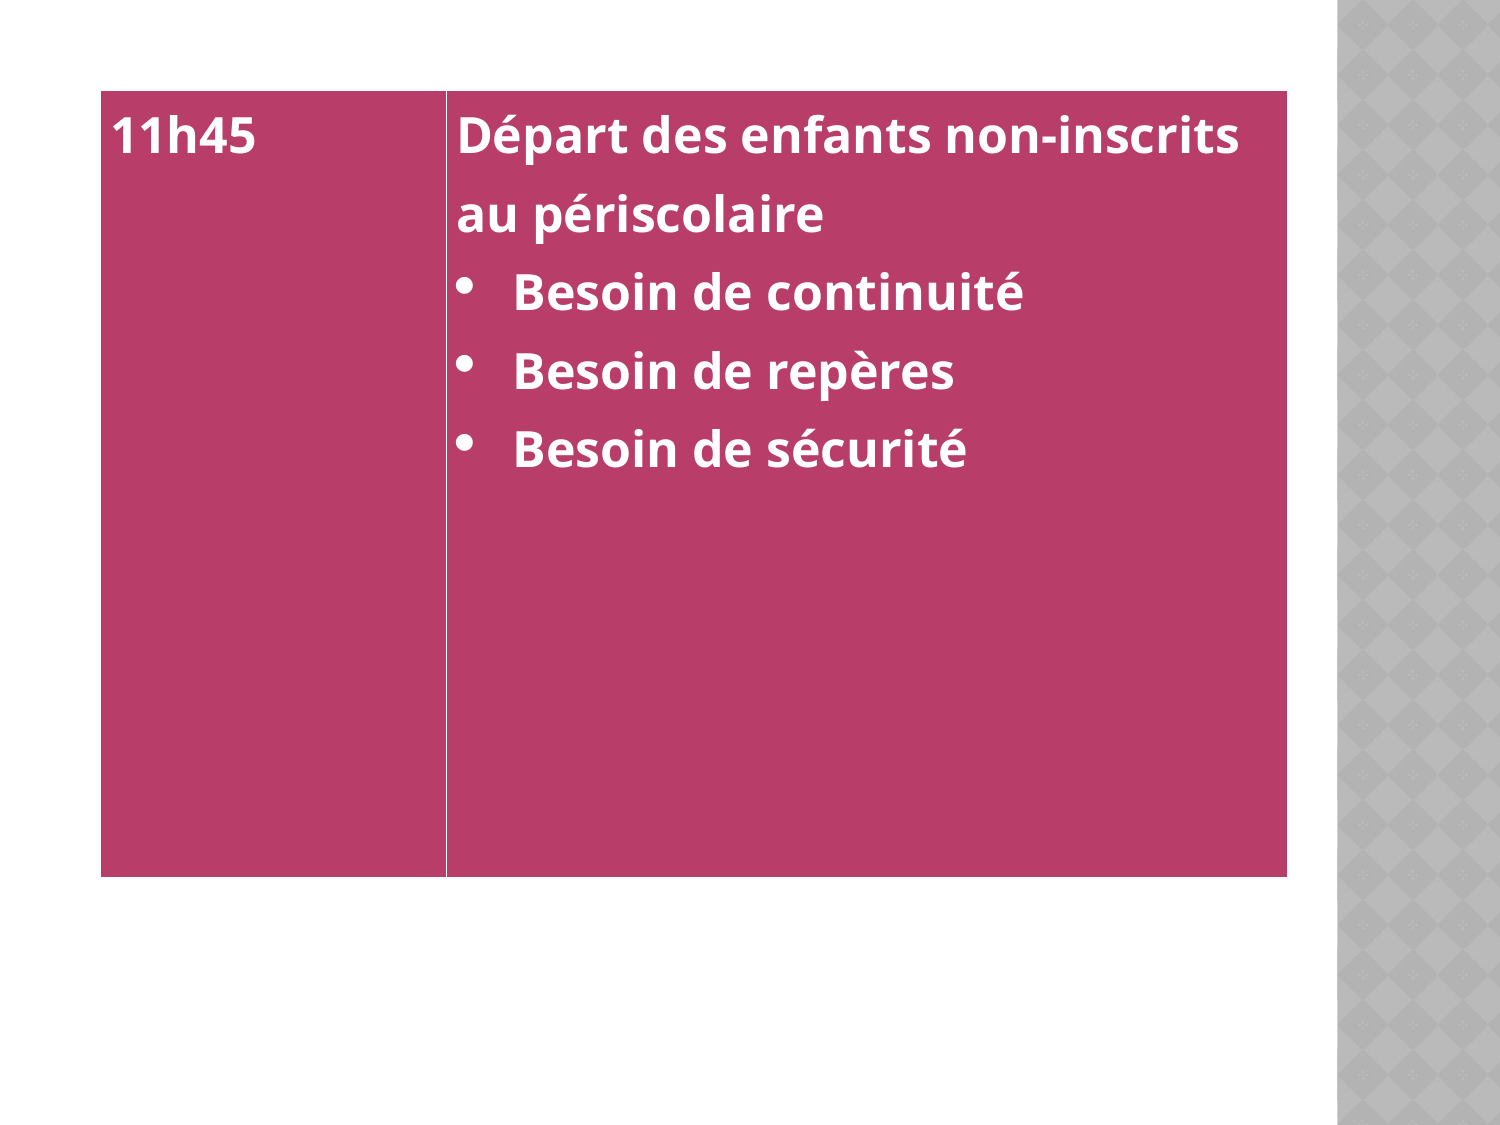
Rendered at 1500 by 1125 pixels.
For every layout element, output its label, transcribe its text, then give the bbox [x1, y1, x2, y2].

table_header Départ des enfants non-inscrits au périscolaire Besoin de continuité Besoin de repères Besoin de sécurité [447, 91, 1287, 877]
table_header 11h45 [101, 91, 446, 877]
